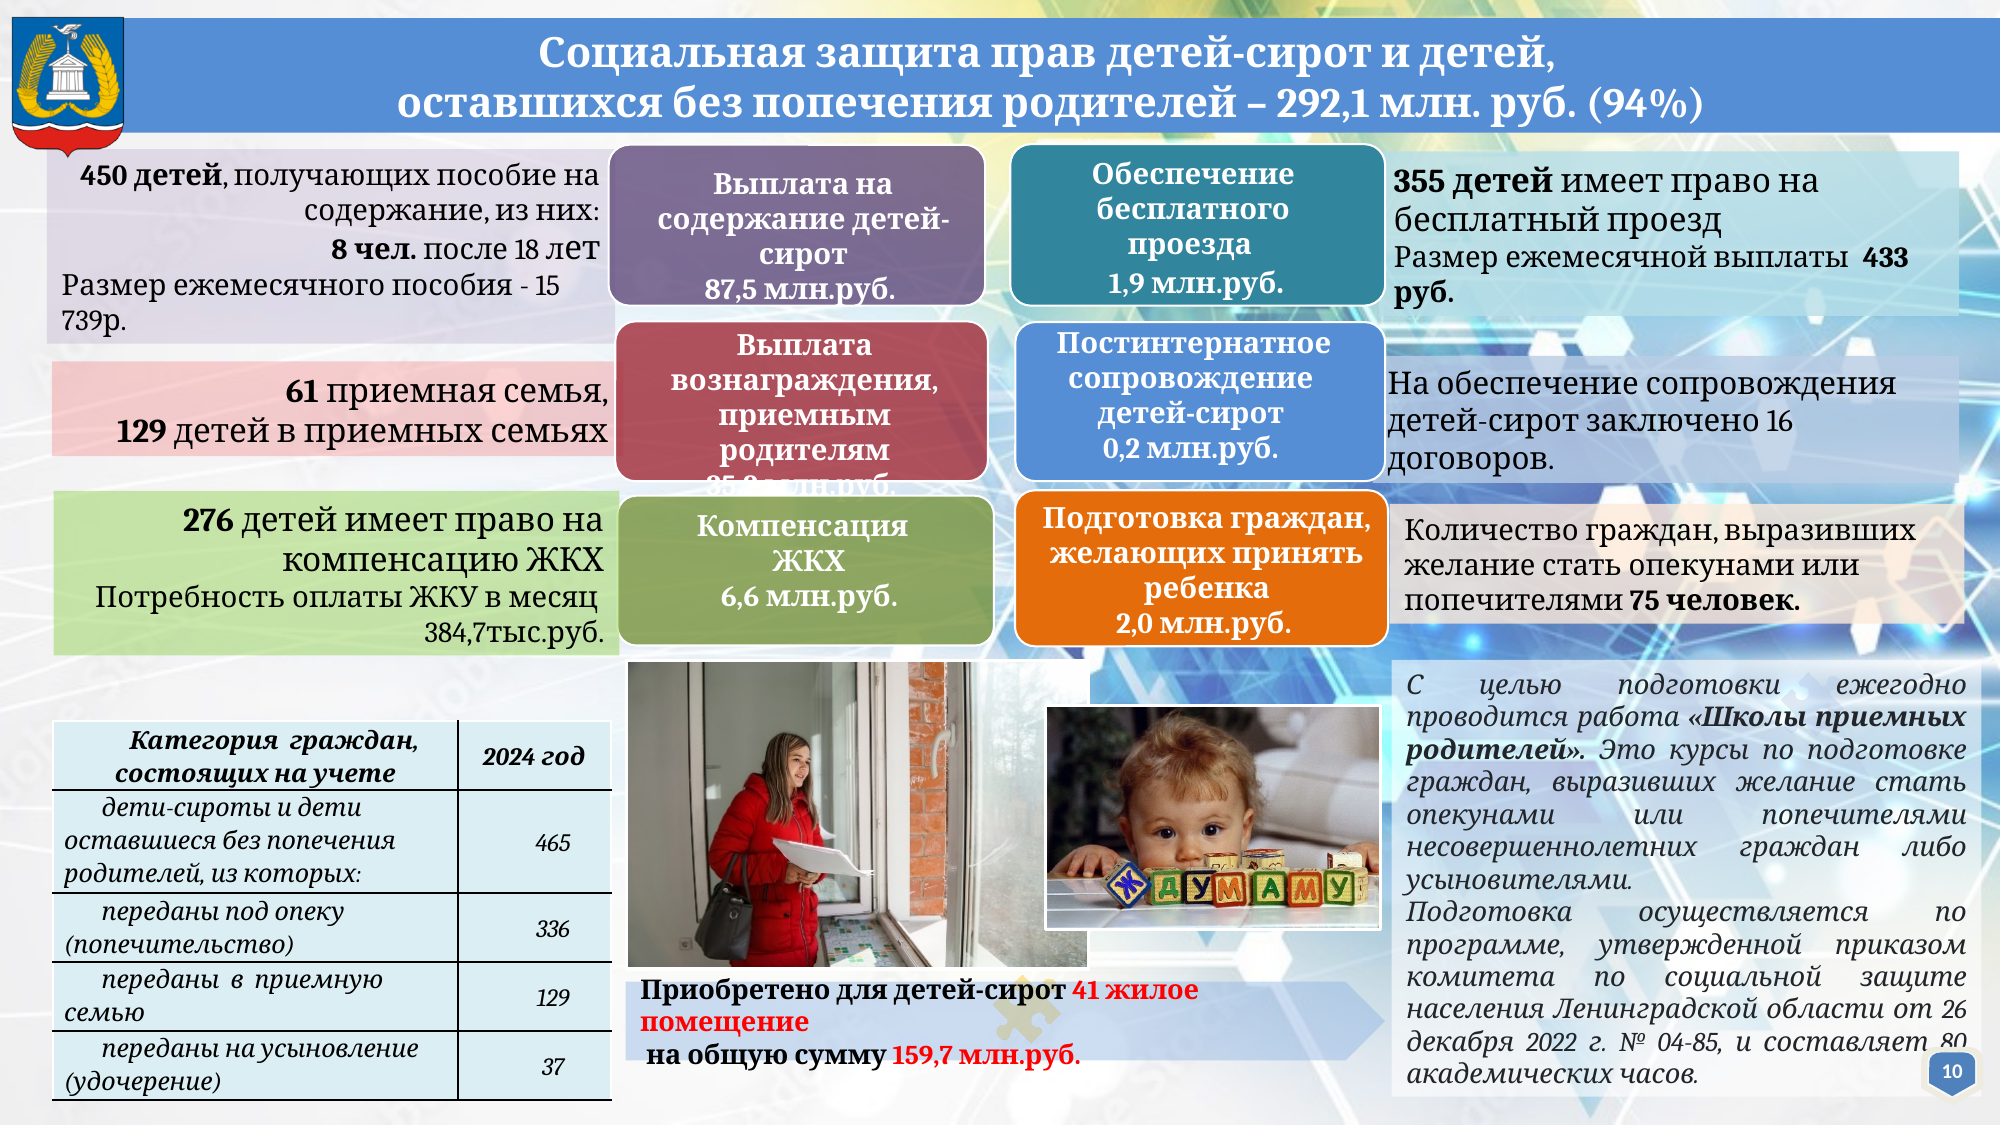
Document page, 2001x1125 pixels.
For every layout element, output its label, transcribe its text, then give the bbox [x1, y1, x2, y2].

text_box Социальная защита прав детей-сирот и детей, оставшихся без попечения родителей – 292,1 млн. руб. (94%) [128, 18, 2000, 133]
table_cell 37 [459, 1032, 610, 1099]
text_box Подготовка граждан, желающих принять ребенка 2,0 млн.руб. [1020, 492, 1394, 647]
text_box На обеспечение сопровождения детей-сирот заключено 16 договоров. [1372, 355, 1960, 483]
table_cell переданы под опеку (попечительство) [54, 894, 457, 961]
text_box С целью подготовки ежегодно проводится работа «Школы приемных родителей». Это курсы по подготовке граждан, выразивших желание стать опекунами или попечителями несовершеннолетних граждан либо усыновителями. Подготовка осуществляется по программе, утвержденной приказом комитета по социальной защите населения Ленинградской области от 26 декабря 2022 г. № 04-85, и составляет 80 академических часов. [1391, 659, 1982, 1097]
text_box Приобретено для детей-сирот 41 жилое помещение на общую сумму 159,7 млн.руб. [623, 979, 1388, 1063]
text_box [1010, 144, 1386, 306]
table_cell переданы в приемную семью [54, 963, 457, 1030]
text_box [1018, 329, 1386, 482]
text_box Выплата на содержание детей-сирот 87,5 млн.руб. [611, 158, 996, 313]
table_header 2024 год [459, 722, 610, 789]
text_box Постинтернатное сопровождение детей-сирот 0,2 млн.руб. [1009, 317, 1380, 472]
text_box 61 приемная семья, 129 детей в приемных семьях [51, 361, 615, 457]
table_header Категория граждан, состоящих на учете [54, 722, 457, 789]
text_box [1918, 1046, 1986, 1107]
text_box [620, 495, 994, 646]
text_box 276 детей имеет право на компенсацию ЖКХ Потребность оплаты ЖКУ в месяц 384,7тыс.руб. [53, 490, 620, 656]
text_box Количество граждан, выразивших желание стать опекунами или попечителями 75 человек. [1394, 503, 1965, 624]
table_cell дети-сироты и дети оставшиеся без попечения родителей, из которых: [54, 791, 457, 892]
table_cell 3,9 [0, 0, 2000, 1125]
text_box Выплата вознаграждения, приемным родителям 35,2 млн.руб. [623, 319, 986, 500]
picture [1773, 667, 1850, 744]
text_box 355 детей имеет право на бесплатный проезд Размер ежемесячной выплаты 433 руб. [1379, 151, 1960, 316]
text_box [608, 144, 984, 295]
text_box [1014, 497, 1020, 640]
picture [984, 969, 1068, 1052]
picture [628, 661, 1380, 968]
table_cell 129 [459, 963, 610, 1030]
table_cell 465 [459, 791, 610, 892]
picture [10, 15, 125, 159]
text_box Обеспечение бесплатного проезда 1,9 млн.руб. [1022, 147, 1365, 308]
text_box 450 детей, получающих пособие на содержание, из них: 8 чел. после 18 лет Размер ежемесячного пособия - 15 739р. [46, 149, 616, 344]
table_cell переданы на усыновление (удочерение) [54, 1032, 457, 1099]
text_box [615, 325, 623, 477]
text_box Компенсация ЖКХ 6,6 млн.руб. [650, 499, 969, 620]
table_cell 336 [459, 894, 610, 961]
